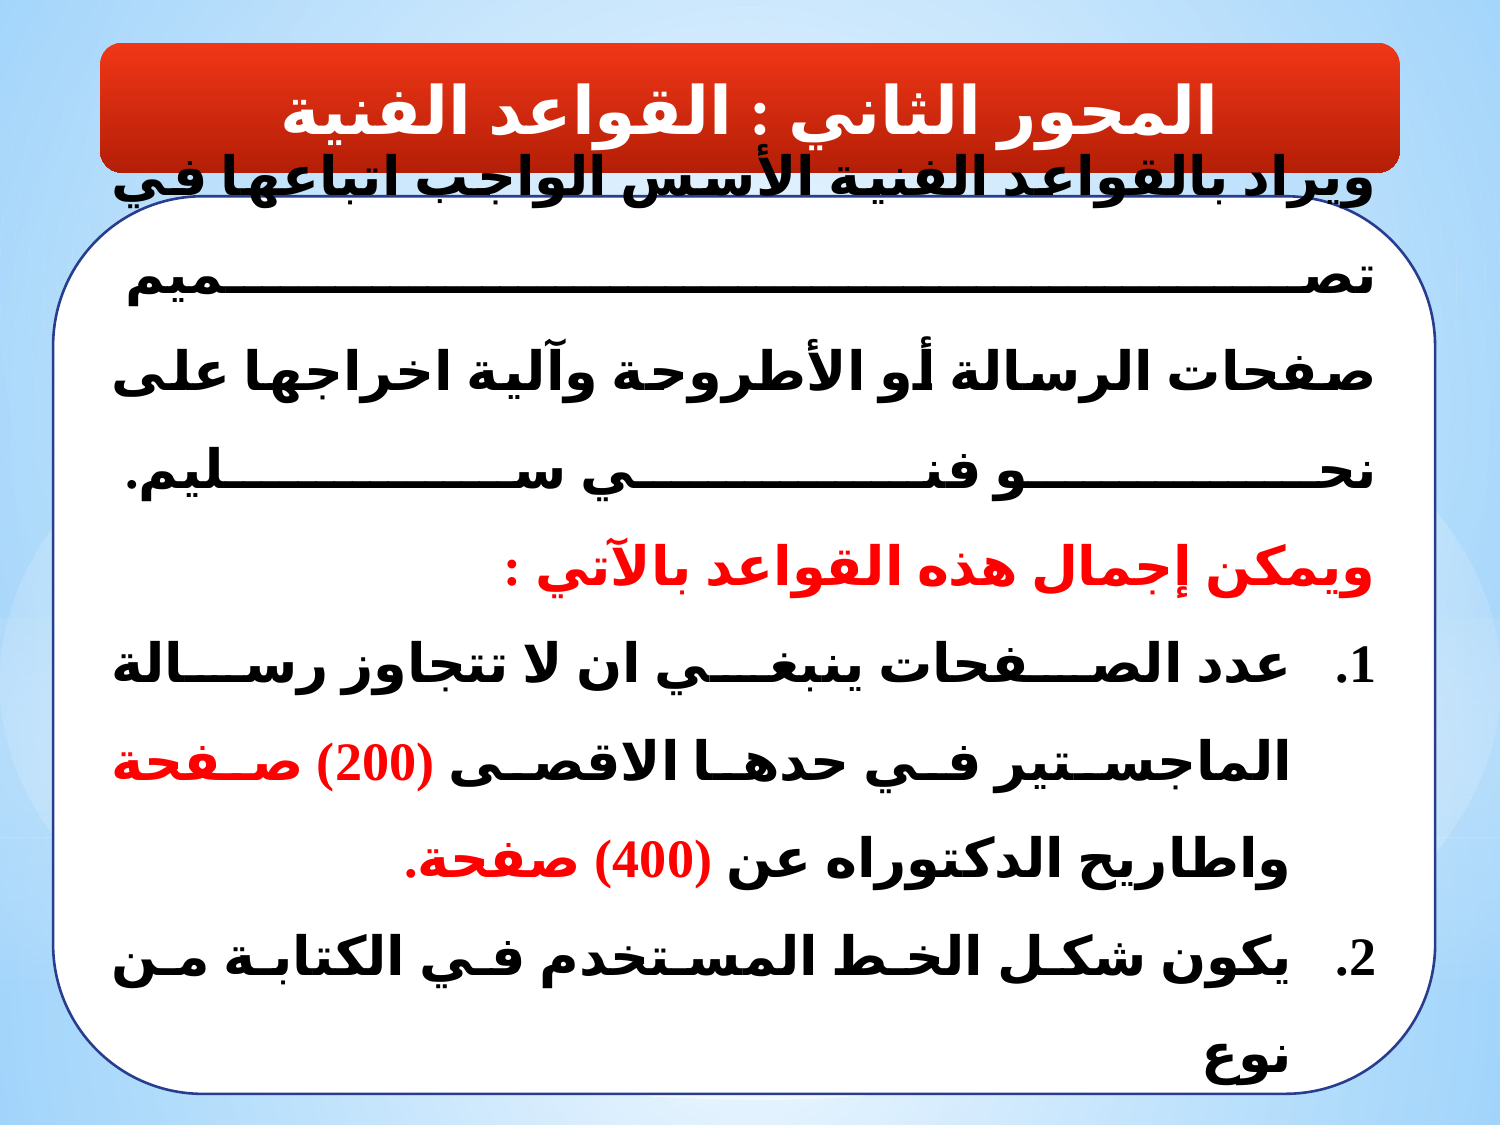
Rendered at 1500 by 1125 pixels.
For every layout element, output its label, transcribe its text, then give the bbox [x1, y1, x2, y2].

text_box ويراد بالقواعد الفنية الأسس الواجب اتباعها في تصميم صفحات الرسالة أو الأطروحة وآلية اخراجها على نحو فني سليم. ويمكن إجمال هذه القواعد بالآتي : عدد الصفحات ينبغي ان لا تتجاوز رسالة الماجستير في حدها الاقصى (200) صفحة واطاريح الدكتوراه عن (400) صفحة. يكون شكل الخط المستخدم في الكتابة من نوع (Times New Roman) او (Simplified Arabic) [51, 194, 1437, 1096]
text_box المحور الثاني : القواعد الفنية [100, 42, 1400, 173]
